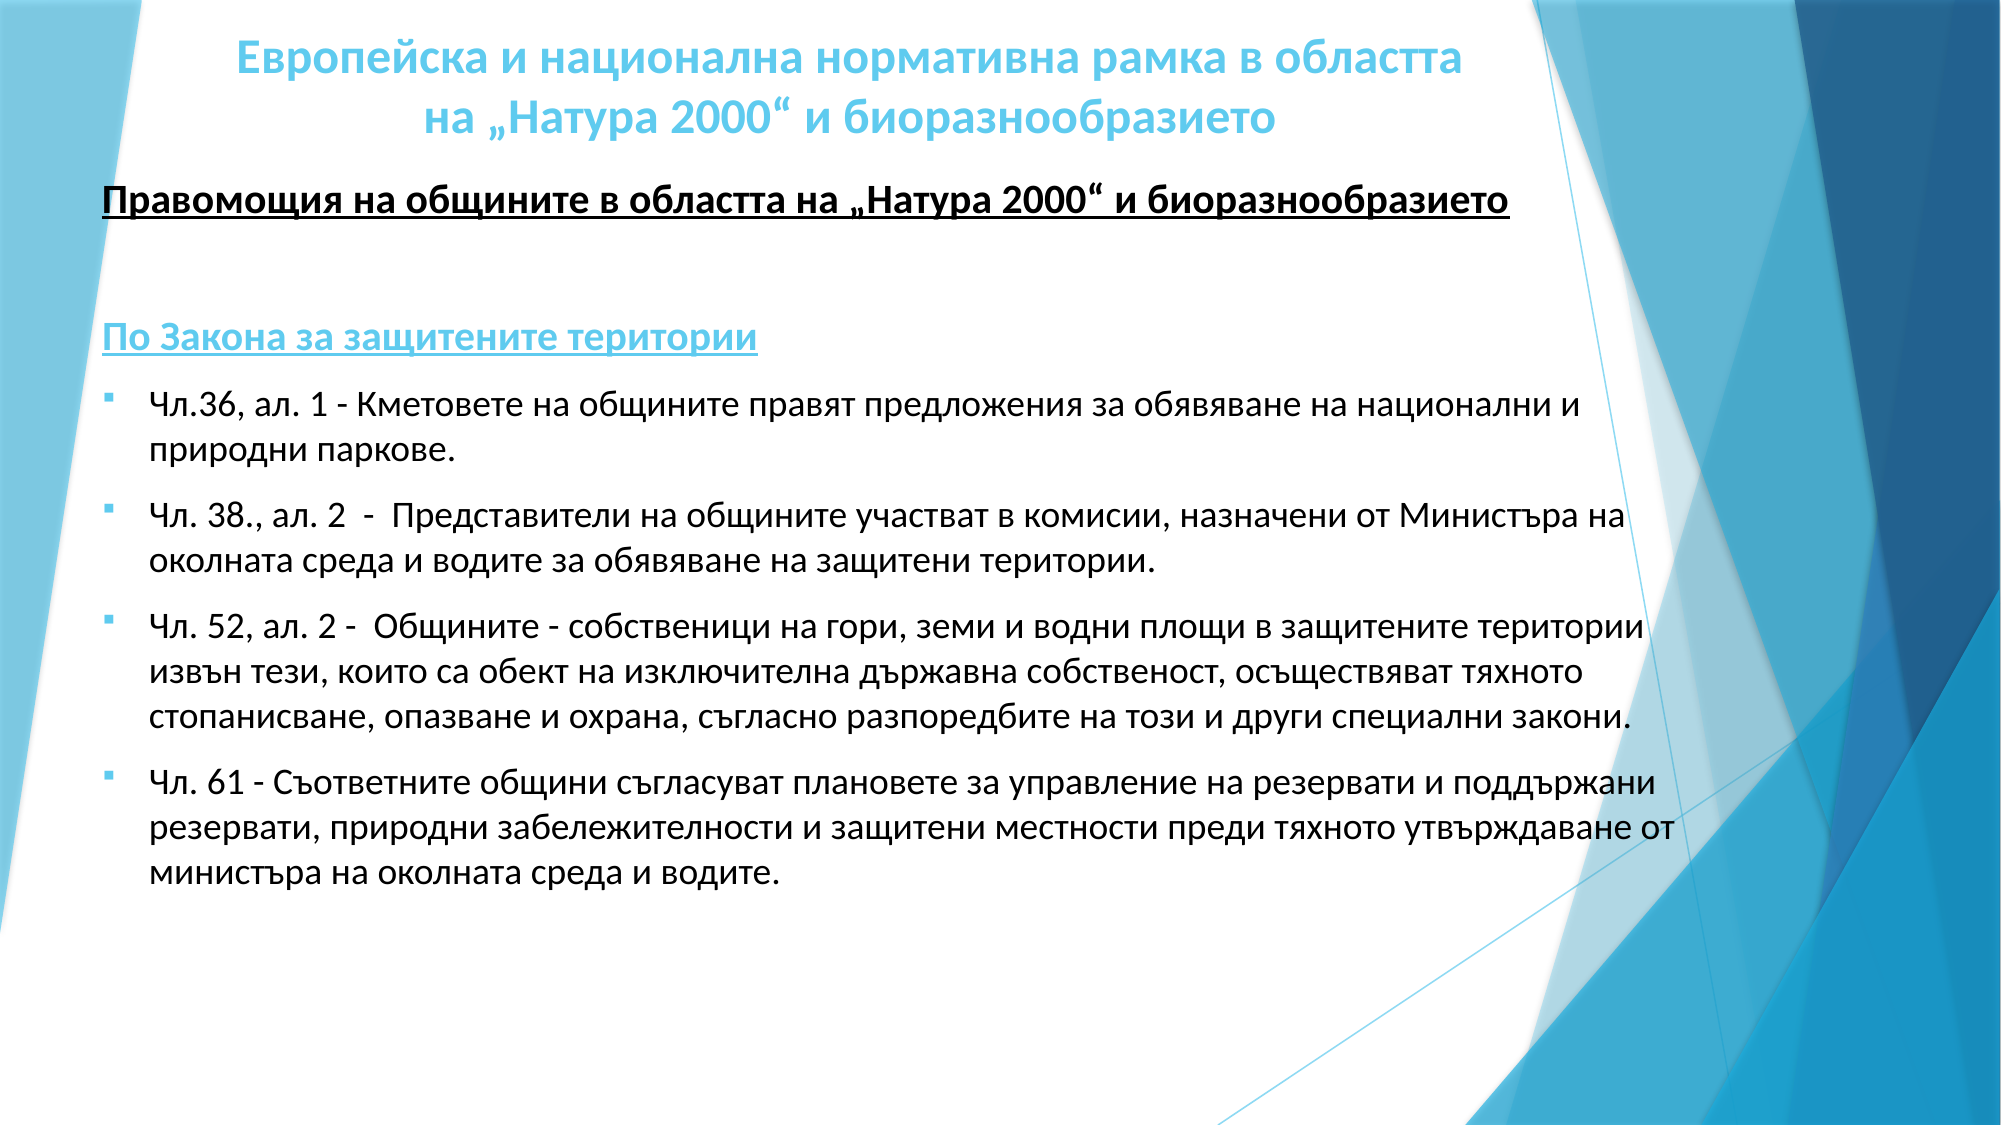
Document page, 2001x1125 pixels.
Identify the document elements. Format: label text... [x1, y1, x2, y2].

subtitle По Закона за защитените територии Чл.36, ал. 1 - Кметовете на общините правят предложения за обявяване на национални и природни паркове. Чл. 38., ал. 2 - Представители на общините участват в комисии, назначени от Министъра на околната среда и водите за обявяване на защитени територии. Чл. 52, ал. 2 - Общините - собственици на гори, земи и водни площи в защитените територии извън тези, които са обект на изключителна държавна собственост, осъществяват тяхното стопанисване, опазване и охрана, съгласно разпоредбите на този и други специални закони. Чл. 61 - Съответните общини съгласуват плановете за управление на резервати и поддържани резервати, природни забележителности и защитени местности преди тяхното утвърждаване от министъра на околната среда и водите. [87, 230, 1725, 1112]
title Европейска и национална нормативна рамка в областта на „Натура 2000“ и биоразнообразието [192, 12, 1508, 152]
text_box Правомощия на общините в областта на „Натура 2000“ и биоразнообразието [87, 164, 1613, 230]
